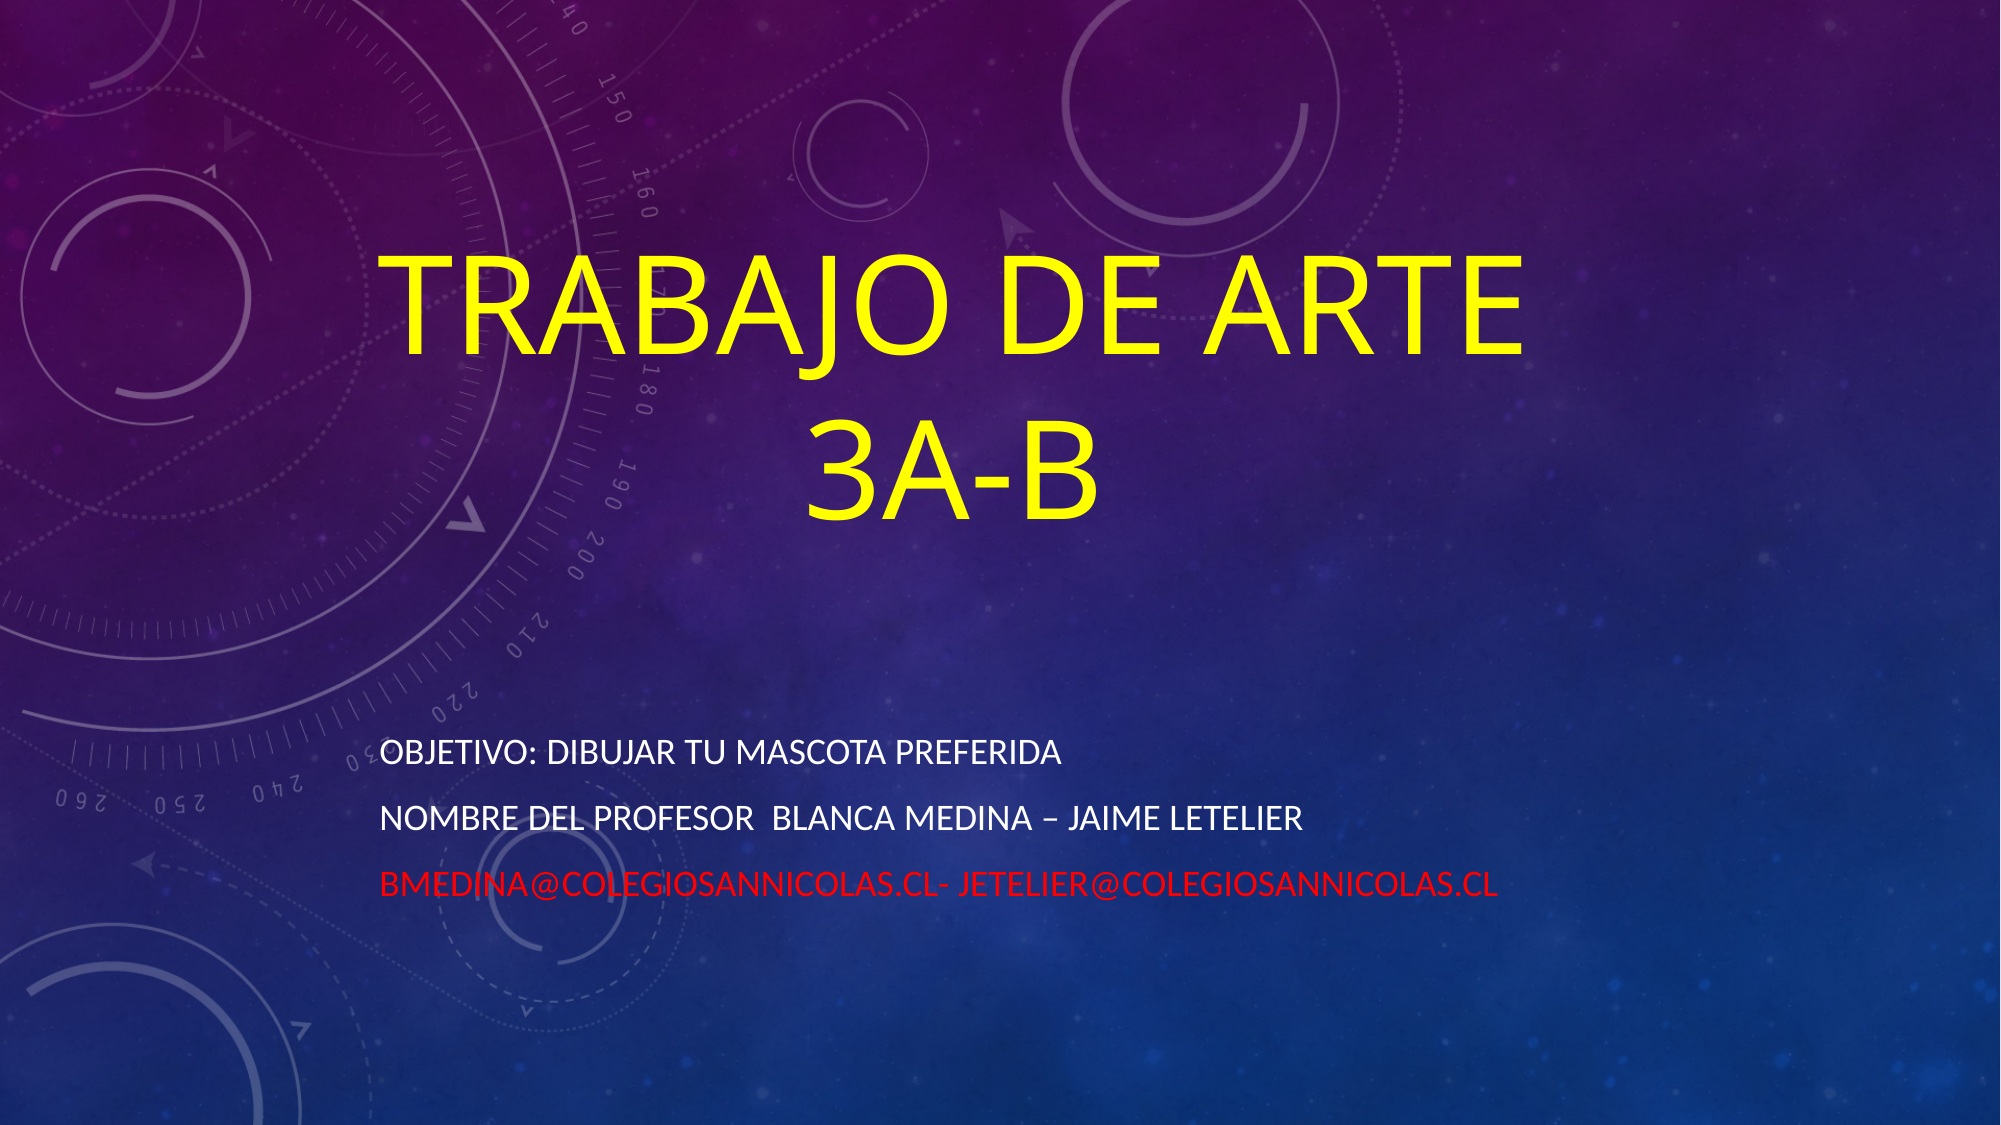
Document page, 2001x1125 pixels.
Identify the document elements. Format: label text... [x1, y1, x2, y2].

subtitle Objetivo: Dibujar tu mascota preferida Nombre Del profesor BLANCA Medina – JAIME Letelier BMEDINA@COLEGIOSANNICOLAS.CL- Jetelier@colegiosannicolas.cl [364, 719, 1961, 950]
picture [0, 0, 2001, 1125]
title TRABAJO DE ARTE 3A-B [260, 157, 1648, 555]
